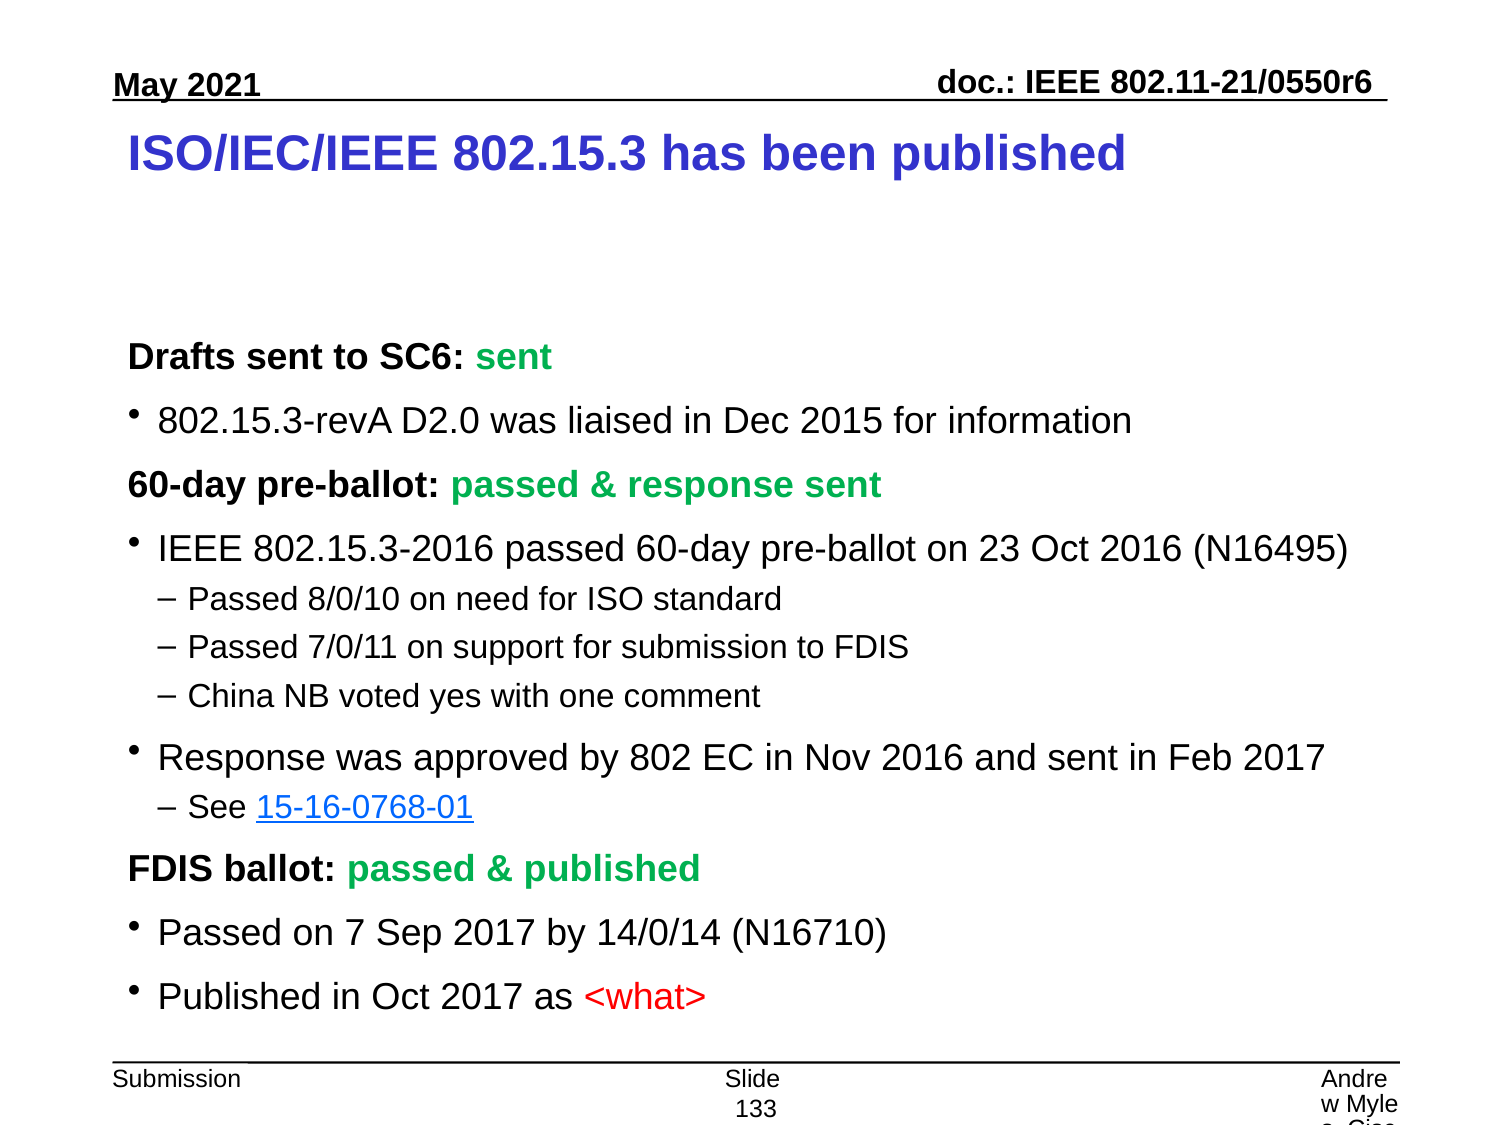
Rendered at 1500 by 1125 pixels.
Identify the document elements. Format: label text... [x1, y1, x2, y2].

list Drafts sent to SC6: sent 802.15.3-revA D2.0 was liaised in Dec 2015 for information 60-day pre-ballot: passed & response sent IEEE 802.15.3-2016 passed 60-day pre-ballot on 23 Oct 2016 (N16495) Passed 8/0/10 on need for ISO standard Passed 7/0/11 on support for submission to FDIS China NB voted yes with one comment Response was approved by 802 EC in Nov 2016 and sent in Feb 2017 See 15-16-0768-01 FDIS ballot: passed & published Passed on 7 Sep 2017 by 14/0/14 (N16710) Published in Oct 2017 as <what> [112, 324, 1388, 1000]
title ISO/IEC/IEEE 802.15.3 has been published [112, 112, 1388, 288]
footer Andrew Myles, Cisco [1320, 1061, 1402, 1093]
slide_number Slide 133 [709, 1061, 803, 1093]
